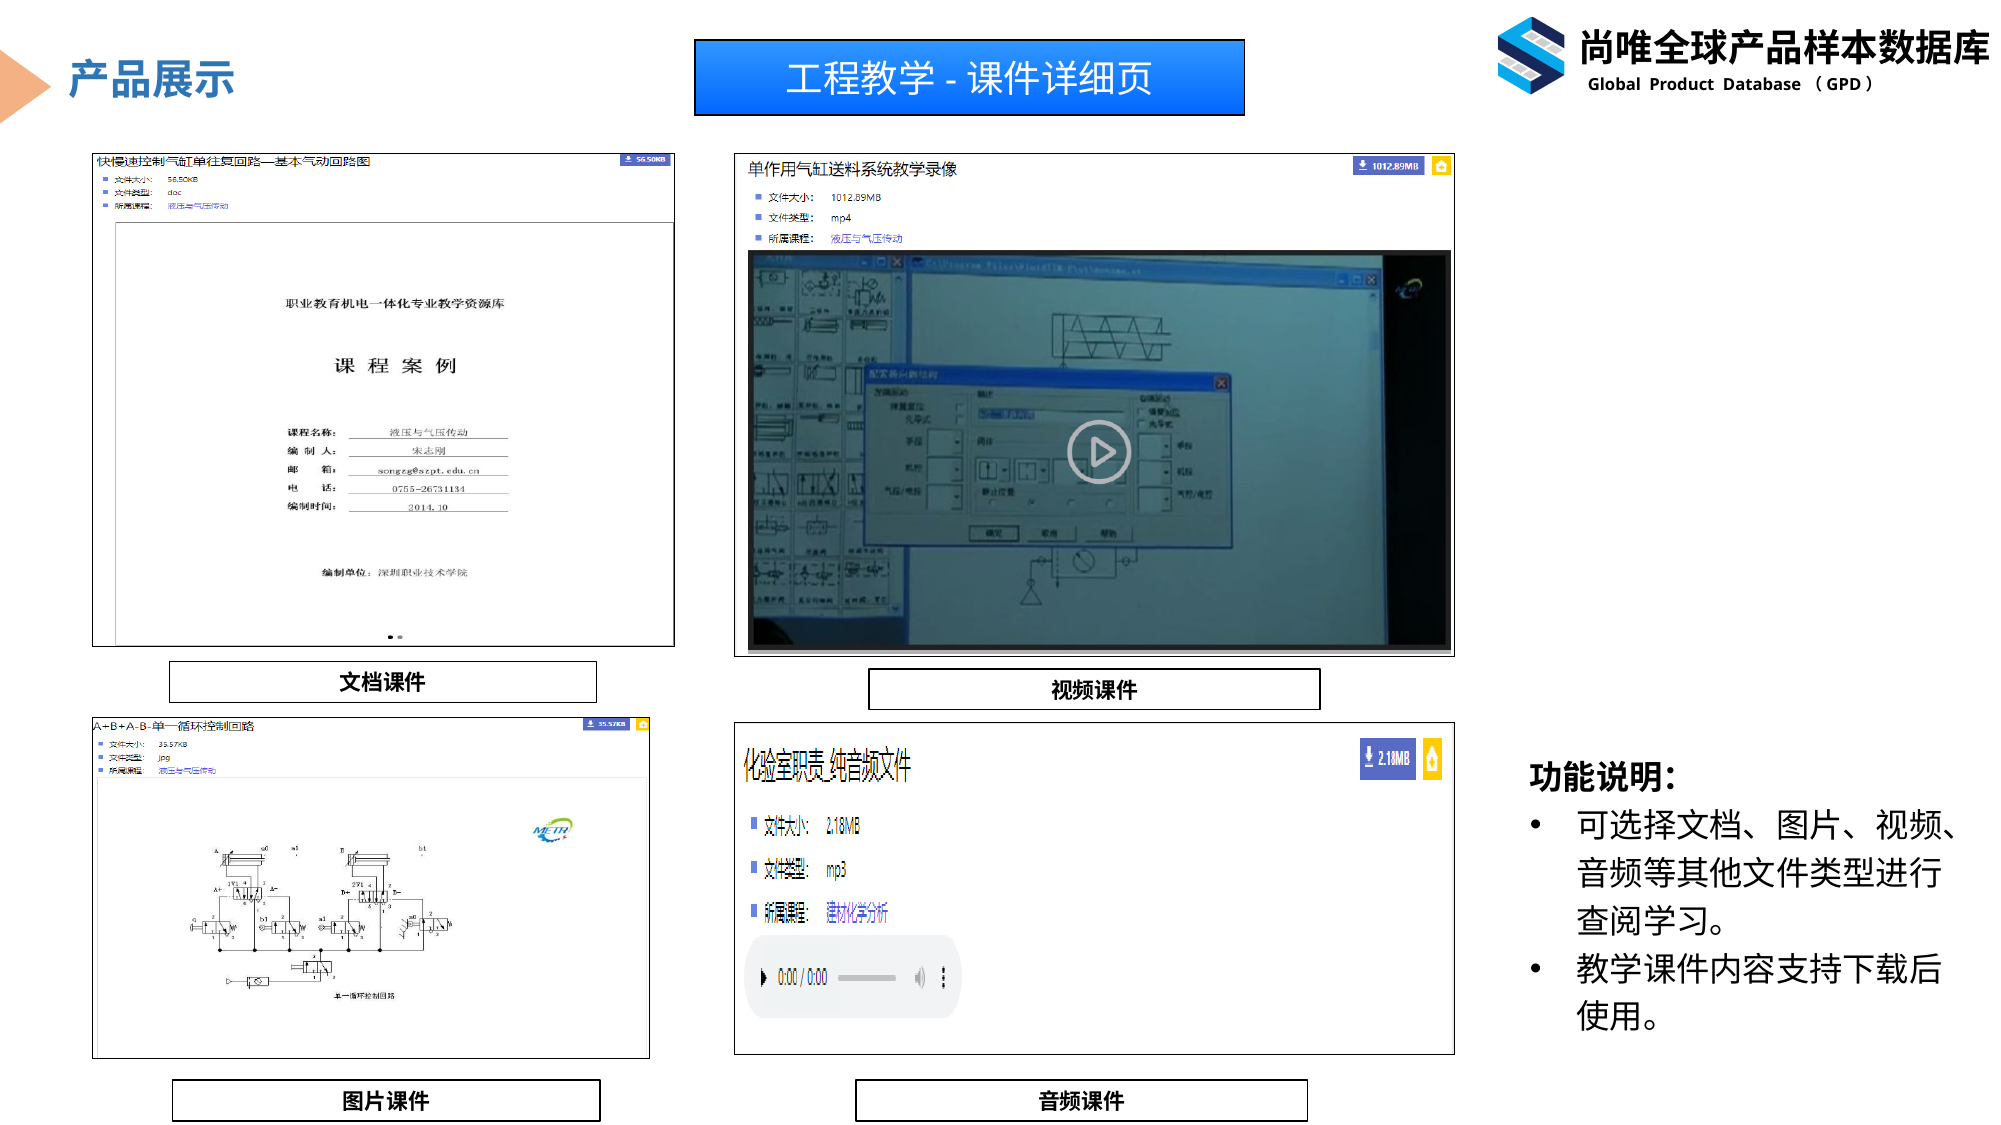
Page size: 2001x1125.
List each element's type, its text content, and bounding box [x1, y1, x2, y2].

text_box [92, 153, 675, 1122]
text_box 尚唯全球产品样本数据库 Global Product Database（GPD） [1585, 17, 2000, 102]
text_box 功能说明： 可选择文档、图片、视频、音频等其他文件类型进行查阅学习。 教学课件内容支持下载后使用。 [1514, 740, 1984, 1043]
text_box [0, 48, 53, 125]
picture [1476, 16, 1585, 103]
text_box 产品展示 [54, 45, 407, 110]
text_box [734, 153, 1455, 1122]
text_box 工程教学-课件详细页 [694, 40, 1245, 116]
